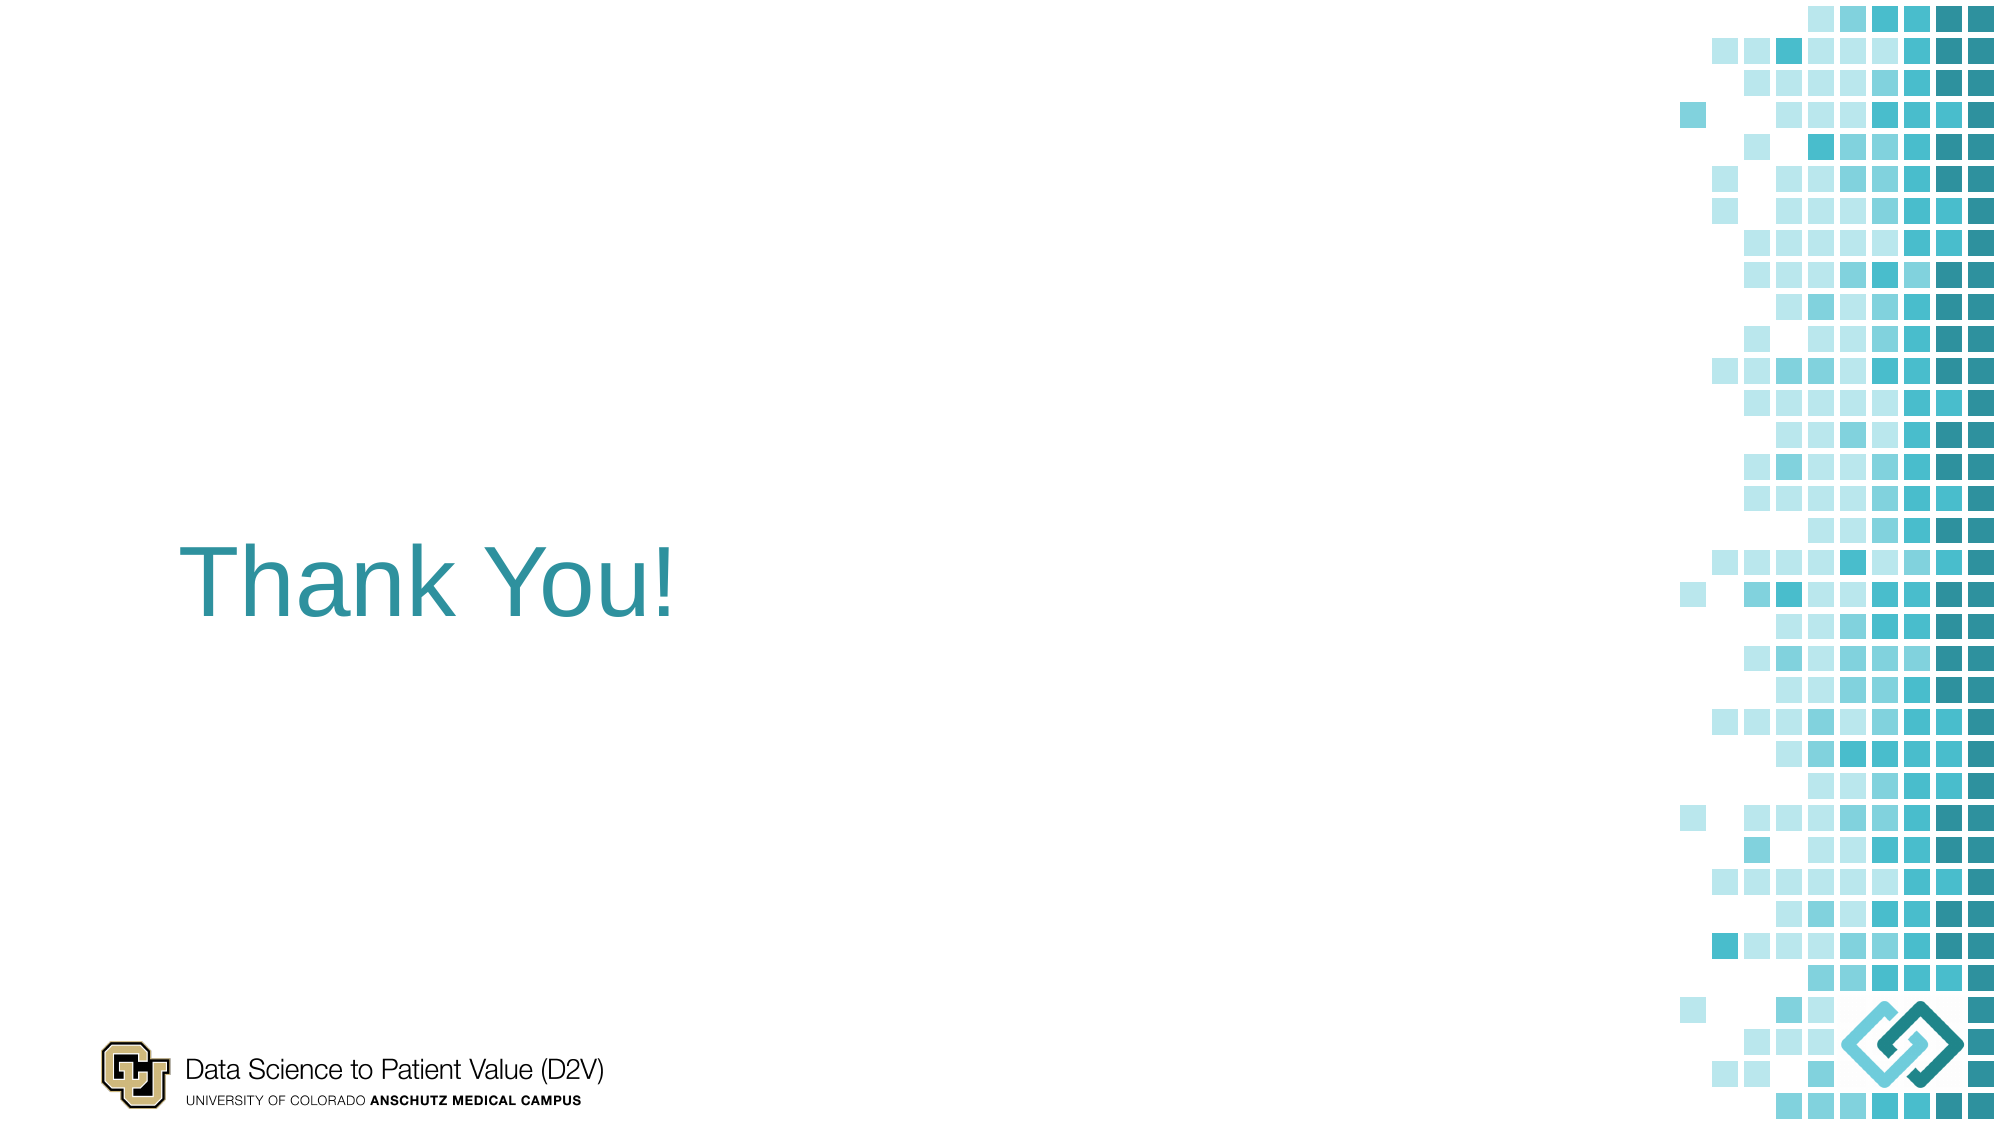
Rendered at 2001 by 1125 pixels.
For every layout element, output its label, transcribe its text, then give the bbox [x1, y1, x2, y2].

picture [101, 1041, 603, 1109]
picture [1837, 995, 1967, 1092]
title Thank You! [159, 469, 1638, 657]
